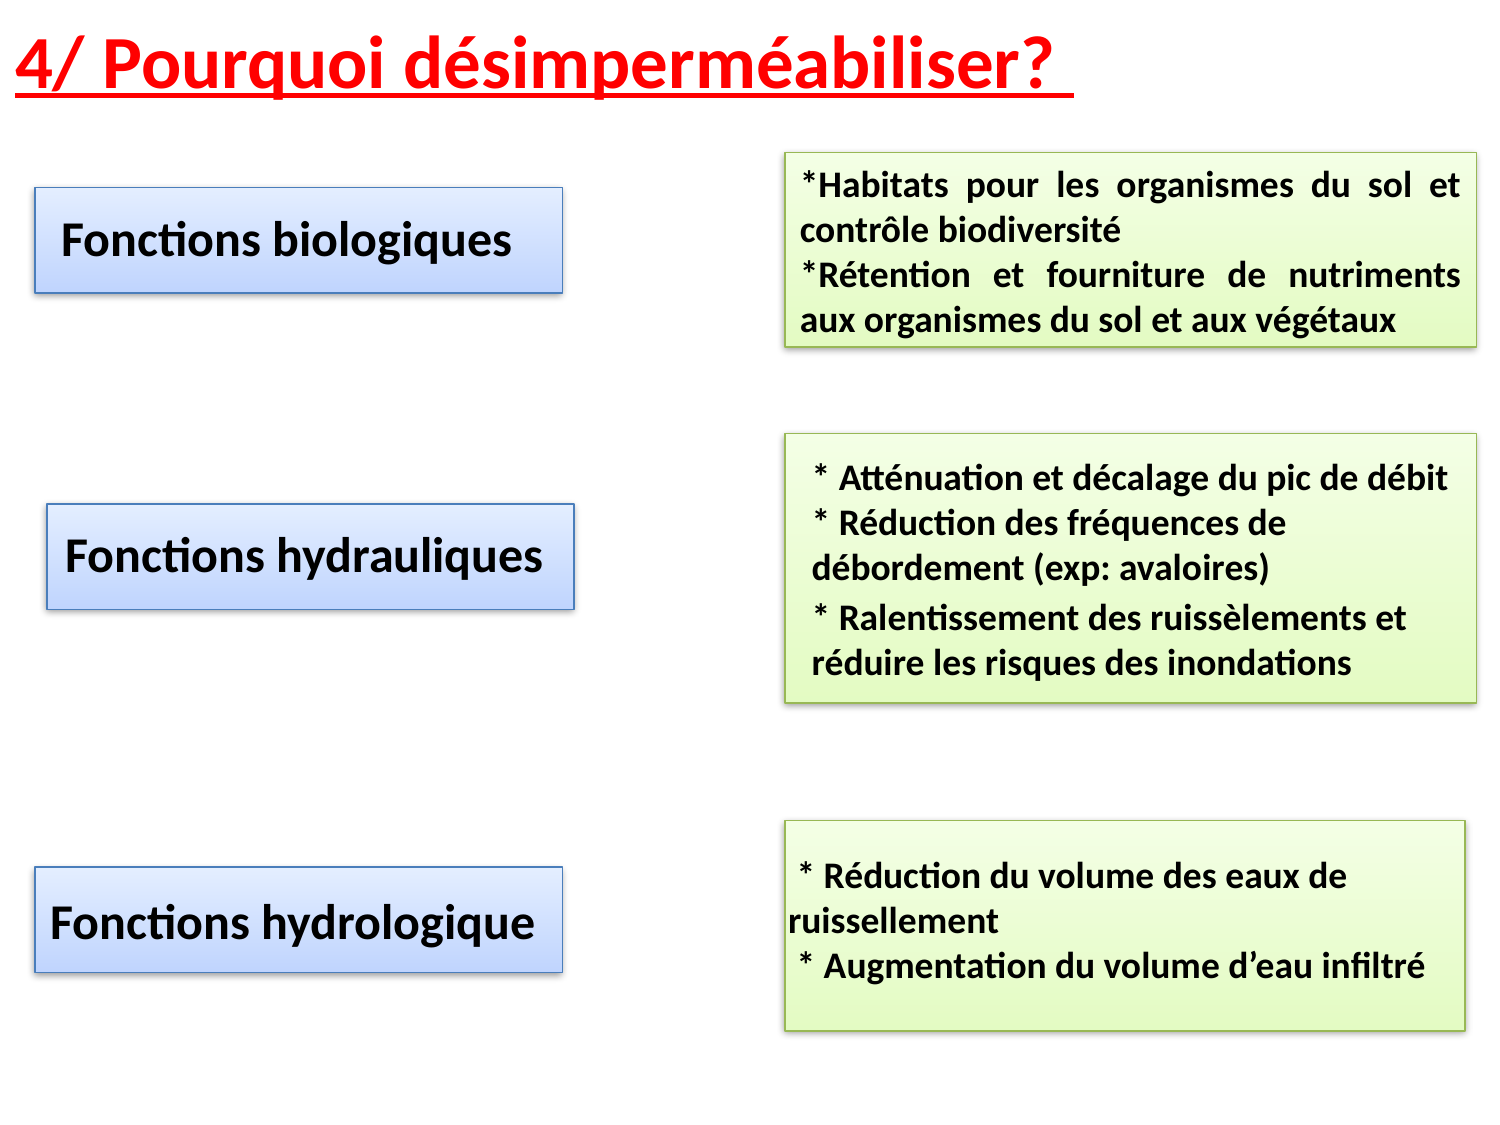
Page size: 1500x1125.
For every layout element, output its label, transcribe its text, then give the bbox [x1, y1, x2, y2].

title 4/ Pourquoi désimperméabiliser? [0, 0, 1275, 118]
text_box [784, 433, 1477, 704]
text_box * Ralentissement des ruissèlements et réduire les risques des inondations [796, 585, 1500, 691]
text_box * Réduction du volume des eaux de ruissellement * Augmentation du volume d’eau infiltré [773, 843, 1465, 994]
text_box [46, 503, 575, 515]
text_box [46, 591, 575, 610]
text_box Fonctions hydrauliques [35, 515, 575, 591]
text_box [34, 187, 563, 294]
text_box Fonctions biologiques [46, 199, 610, 274]
text_box Fonctions hydrologique [34, 866, 563, 973]
text_box * Atténuation et décalage du pic de débit * Réduction des fréquences de débordement (exp: avaloires) [796, 445, 1500, 585]
text_box *Habitats pour les organismes du sol et contrôle biodiversité *Rétention et fourniture de nutriments aux organismes du sol et aux végétaux [784, 152, 1477, 348]
text_box [784, 820, 1466, 1032]
